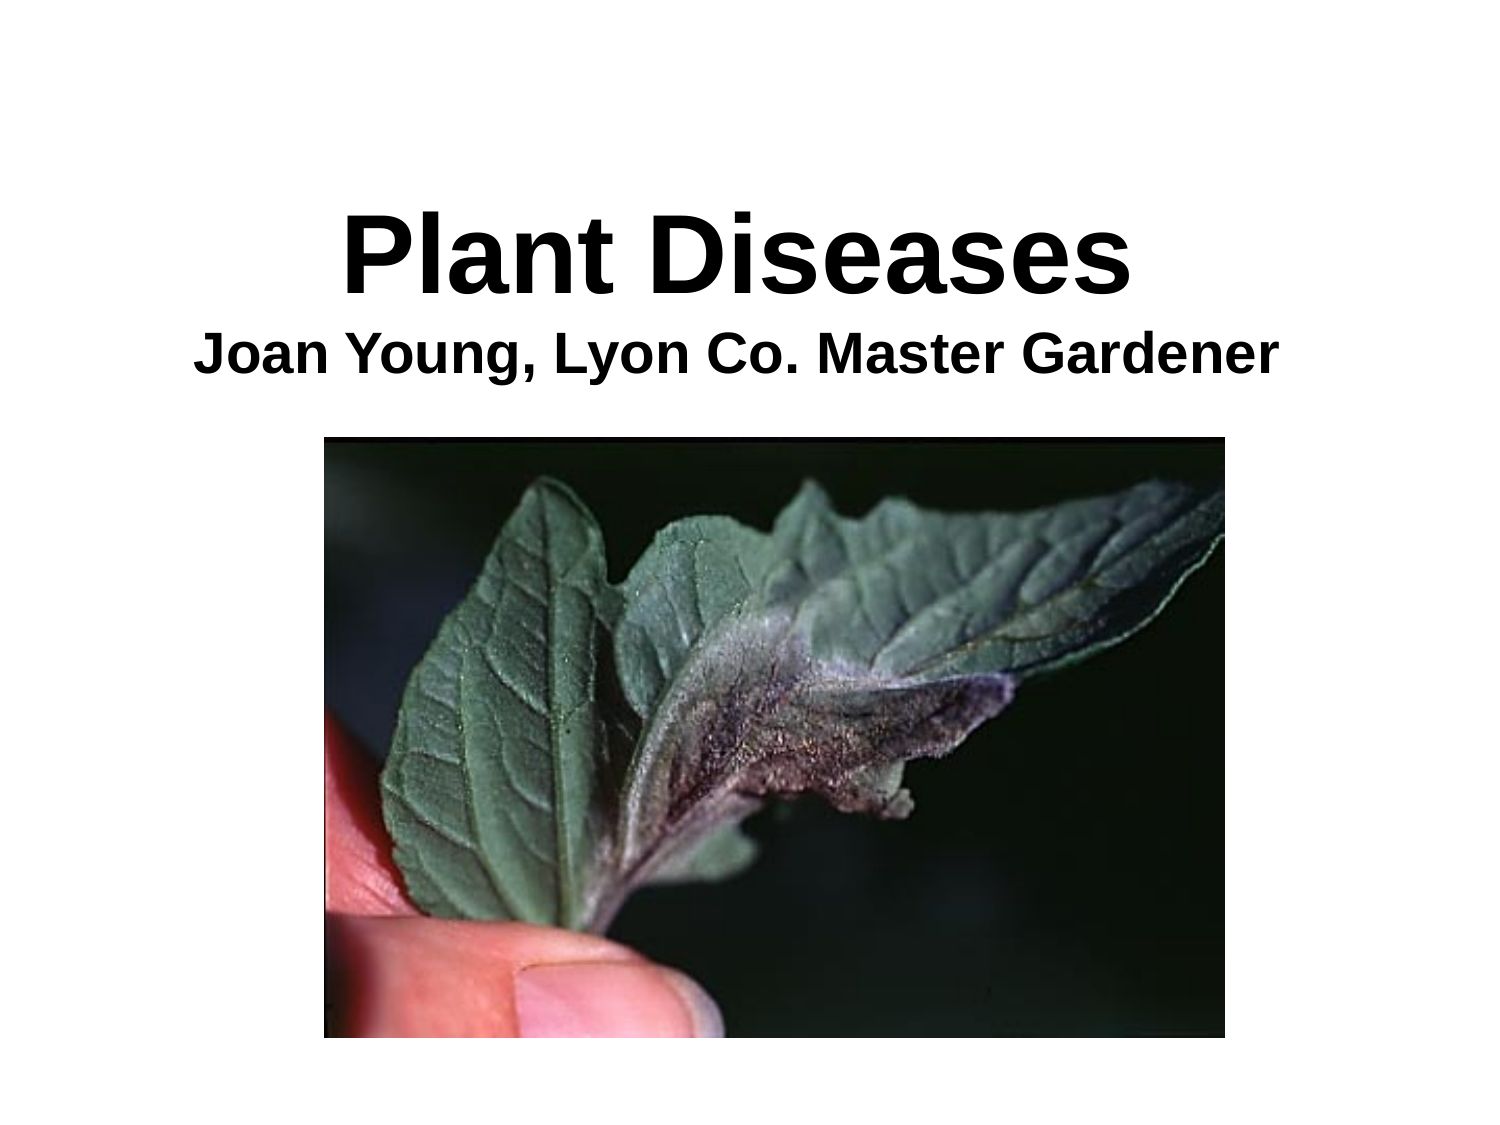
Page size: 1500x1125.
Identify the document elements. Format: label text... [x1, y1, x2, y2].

picture [324, 437, 1226, 1038]
title Plant Diseases Joan Young, Lyon Co. Master Gardener [99, 162, 1375, 404]
